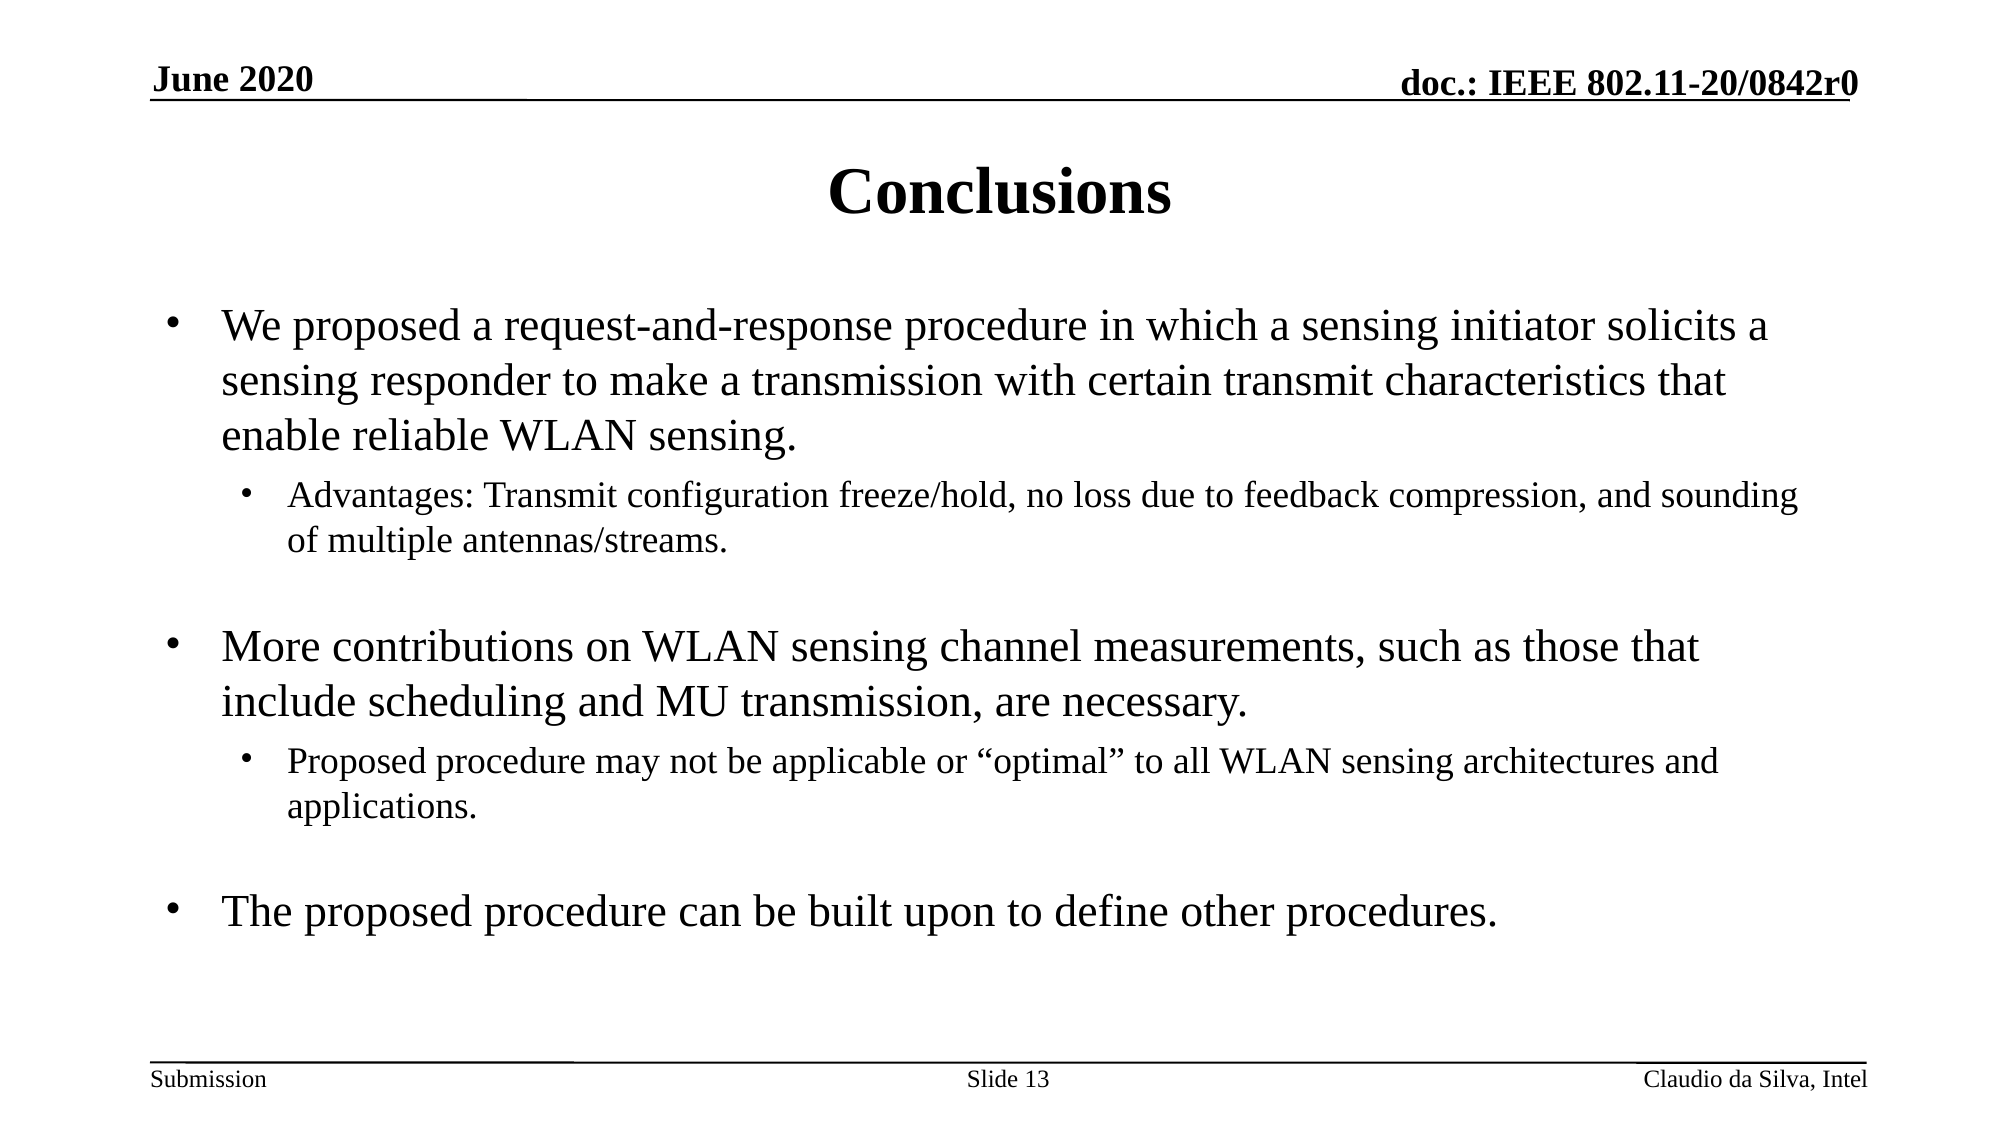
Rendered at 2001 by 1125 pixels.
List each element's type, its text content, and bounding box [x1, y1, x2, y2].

footer Claudio da Silva, Intel [1171, 1061, 1869, 1093]
slide_number Slide 13 [950, 1061, 1067, 1123]
list We proposed a request-and-response procedure in which a sensing initiator solicits a sensing responder to make a transmission with certain transmit characteristics that enable reliable WLAN sensing. Advantages: Transmit configuration freeze/hold, no loss due to feedback compression, and sounding of multiple antennas/streams. More contributions on WLAN sensing channel measurements, such as those that include scheduling and MU transmission, are necessary. Proposed procedure may not be applicable or “optimal” to all WLAN sensing architectures and applications. The proposed procedure can be built upon to define other procedures. [149, 287, 1850, 1032]
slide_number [152, 54, 563, 100]
title Conclusions [149, 99, 1850, 275]
